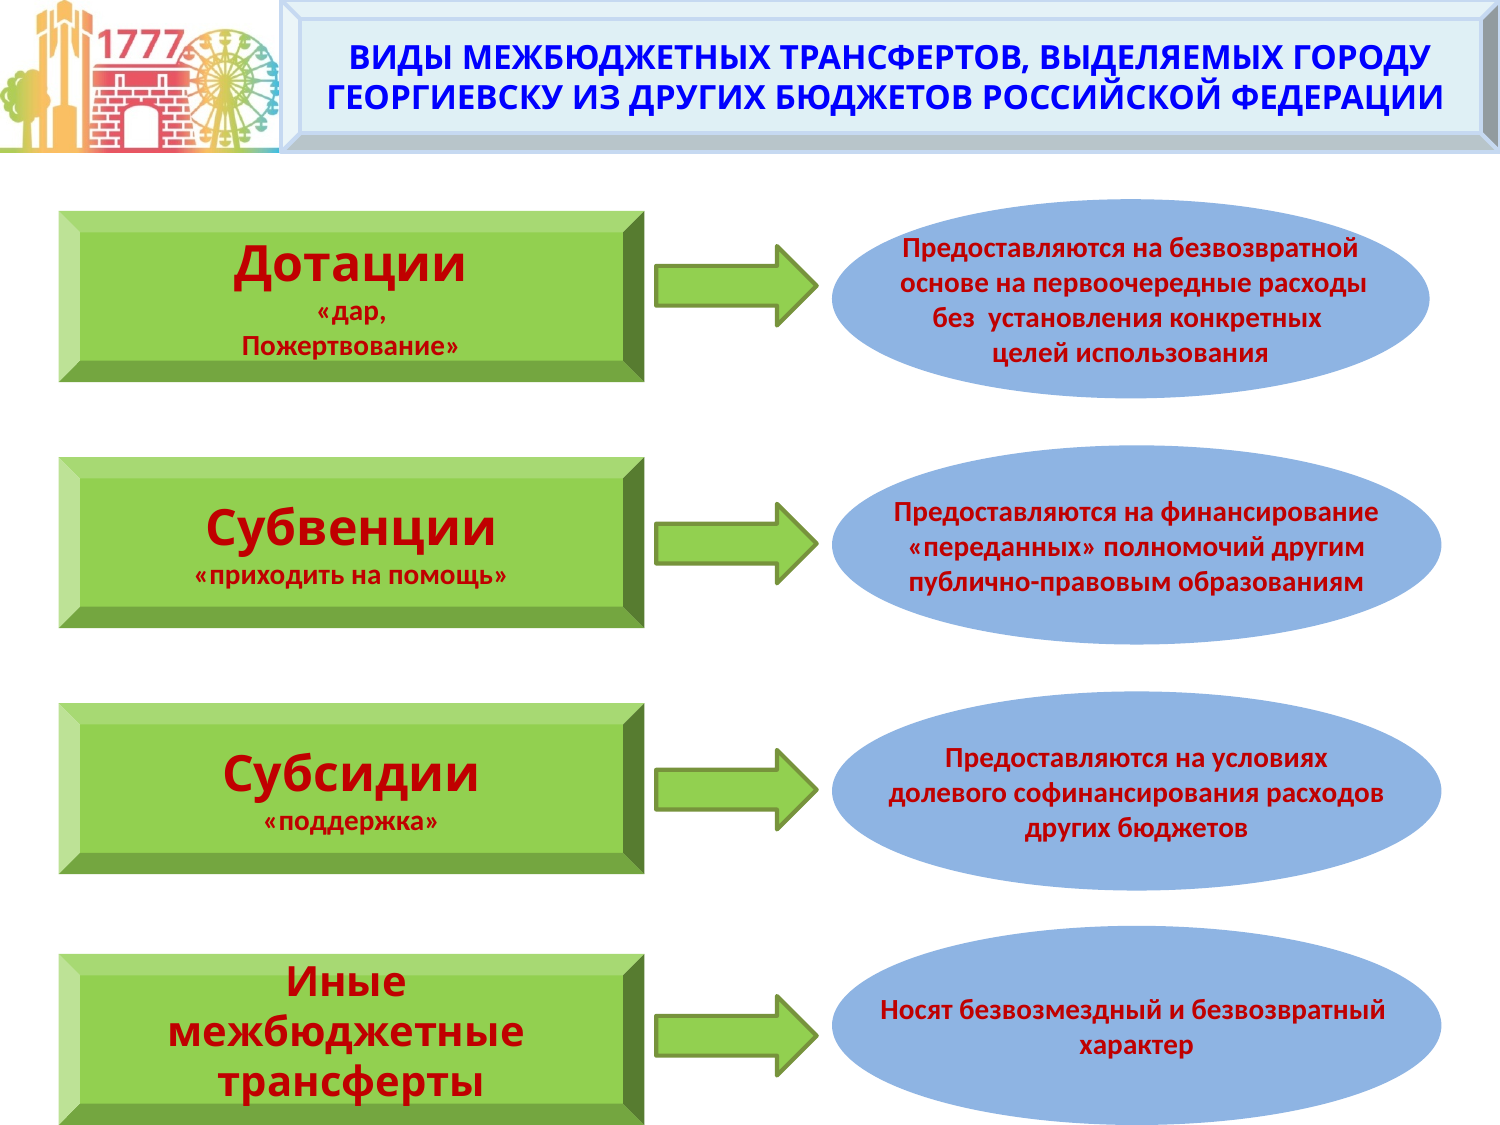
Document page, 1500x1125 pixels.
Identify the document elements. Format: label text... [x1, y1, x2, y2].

text_box Иные межбюджетные трансферты [58, 953, 645, 1125]
text_box [654, 994, 819, 1078]
text_box [654, 244, 819, 328]
text_box Предоставляются на безвозвратной основе на первоочередные расходы без установления конкретных целей использования [831, 199, 1430, 399]
text_box Субвенции «приходить на помощь» [58, 457, 645, 629]
picture [0, 0, 282, 153]
text_box Носят безвозмездный и безвозвратный характер [832, 925, 1442, 1125]
text_box ВИДЫ МЕЖБЮДЖЕТНЫХ ТРАНСФЕРТОВ, ВЫДЕЛЯЕМЫХ ГОРОДУ ГЕОРГИЕВСКУ ИЗ ДРУГИХ БЮДЖЕТОВ РОССИЙСКОЙ ФЕДЕРАЦИИ [282, 0, 1500, 154]
text_box [654, 748, 819, 832]
text_box Субсидии «поддержка» [58, 703, 645, 875]
text_box Дотации «дар, Пожертвование» [58, 210, 645, 383]
text_box [654, 501, 819, 586]
text_box Предоставляются на условиях долевого софинансирования расходов других бюджетов [832, 691, 1442, 891]
text_box Предоставляются на финансирование «переданных» полномочий другим публично-правовым образованиям [832, 445, 1442, 645]
